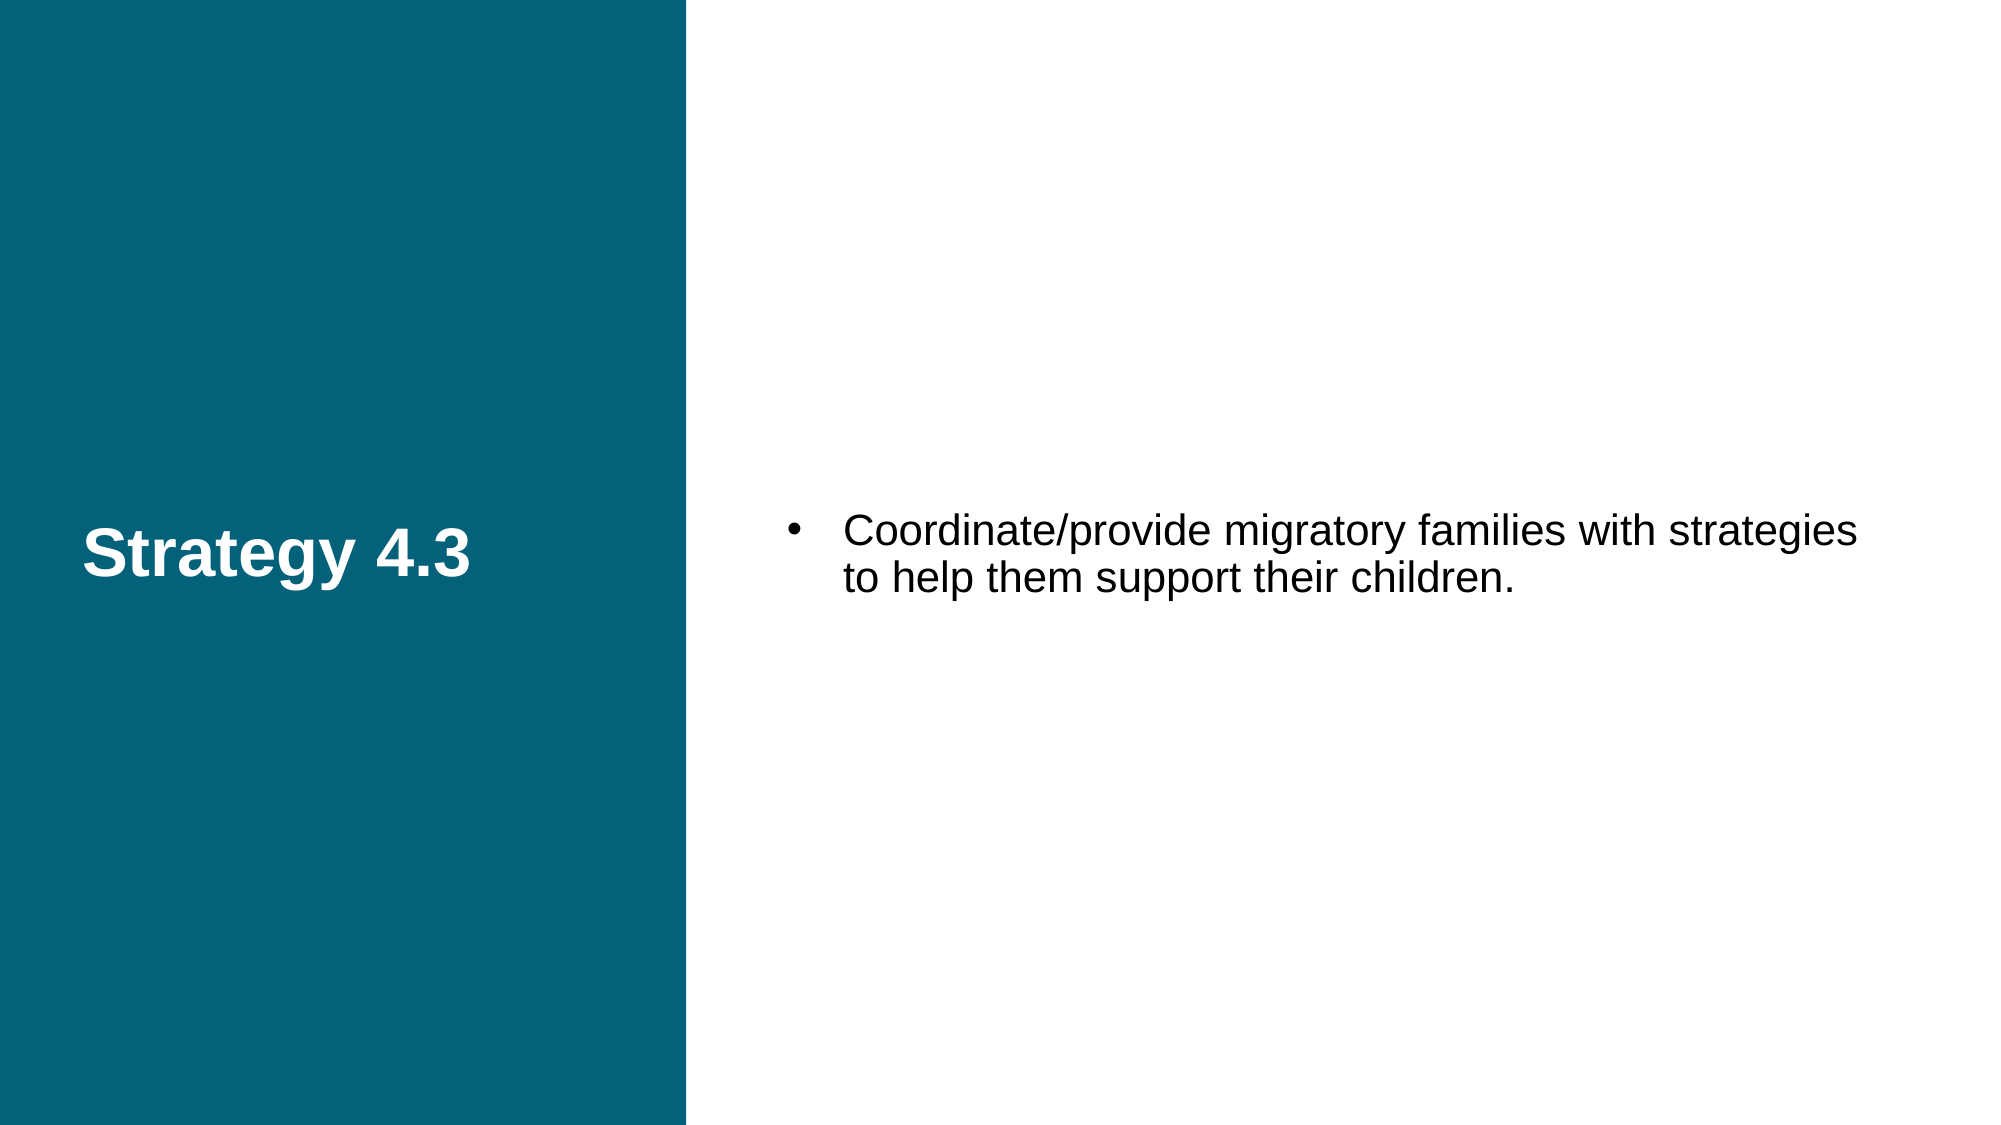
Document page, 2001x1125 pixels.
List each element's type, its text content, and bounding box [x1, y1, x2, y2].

list Coordinate/provide migratory families with strategies to help them support their children. [753, 70, 1905, 1040]
title Strategy 4.3 [67, 70, 669, 1040]
